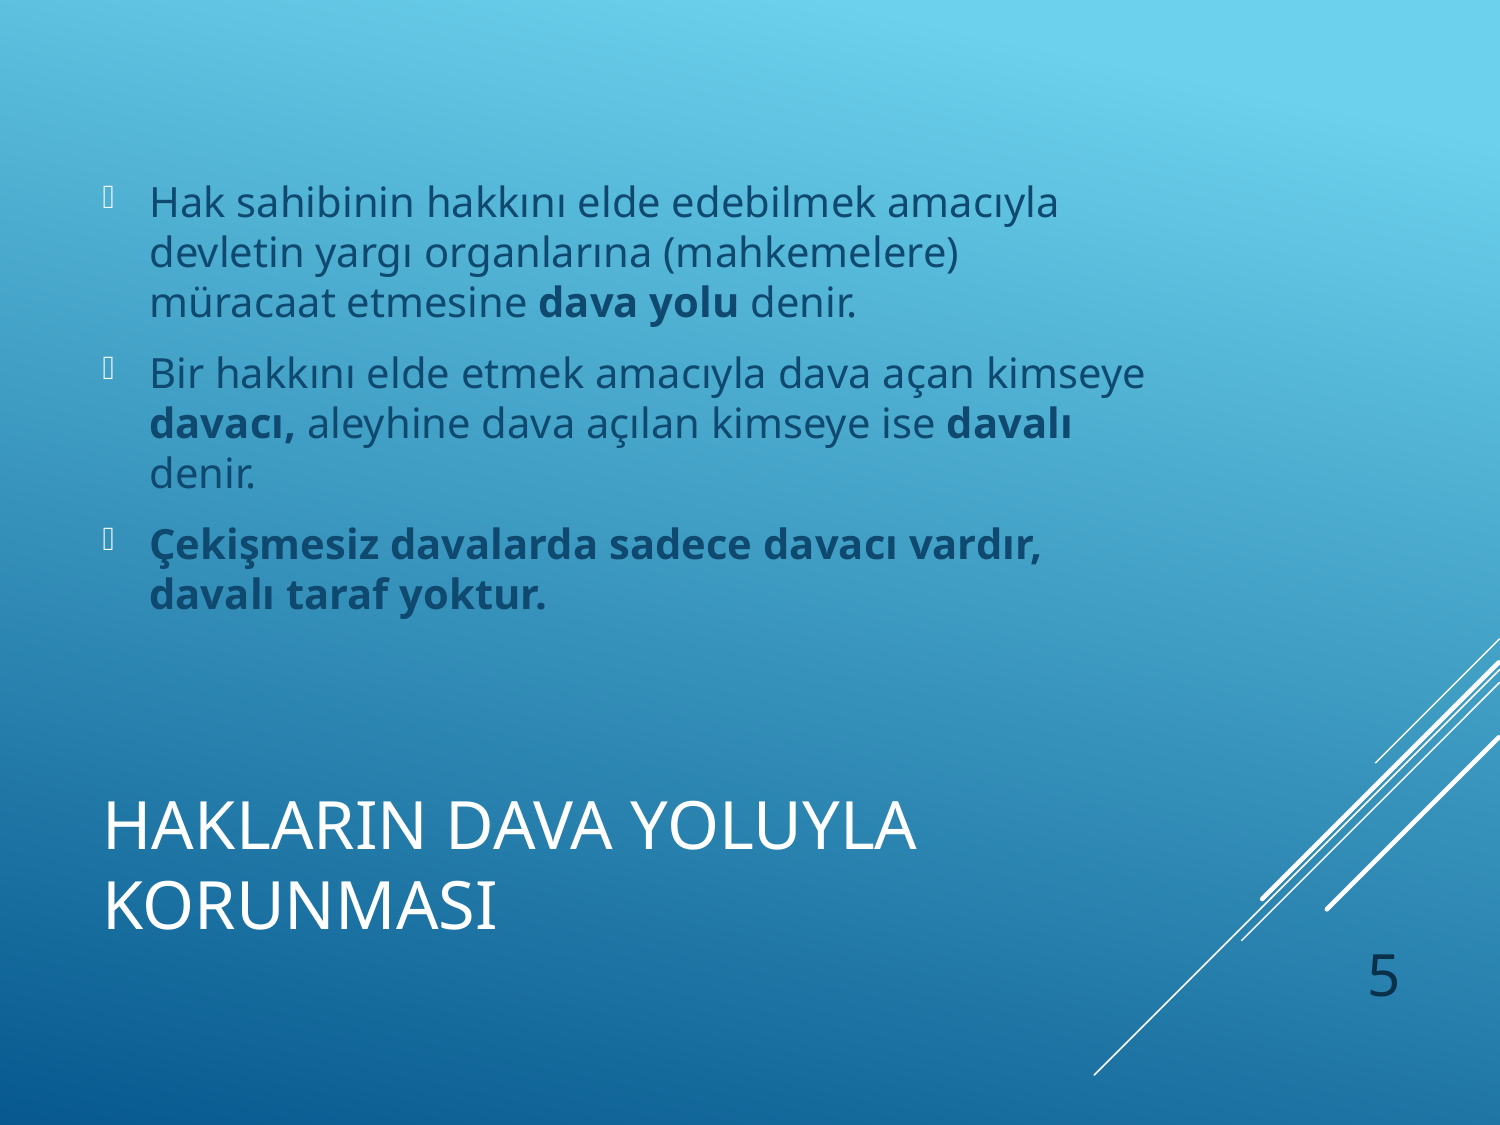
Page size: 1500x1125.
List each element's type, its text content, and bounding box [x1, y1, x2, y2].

slide_number 5 [1275, 915, 1416, 1025]
title HAKLARIN DAVA YOLUYLA KORUNMASI [87, 737, 1163, 988]
list Hak sahibinin hakkını elde edebilmek amacıyla devletin yargı organlarına (mahkemelere) müracaat etmesine dava yolu denir. Bir hakkını elde etmek amacıyla dava açan kimseye davacı, aleyhine dava açılan kimseye ise davalı denir. Çekişmesiz davalarda sadece davacı vardır, davalı taraf yoktur. [87, 87, 1163, 706]
